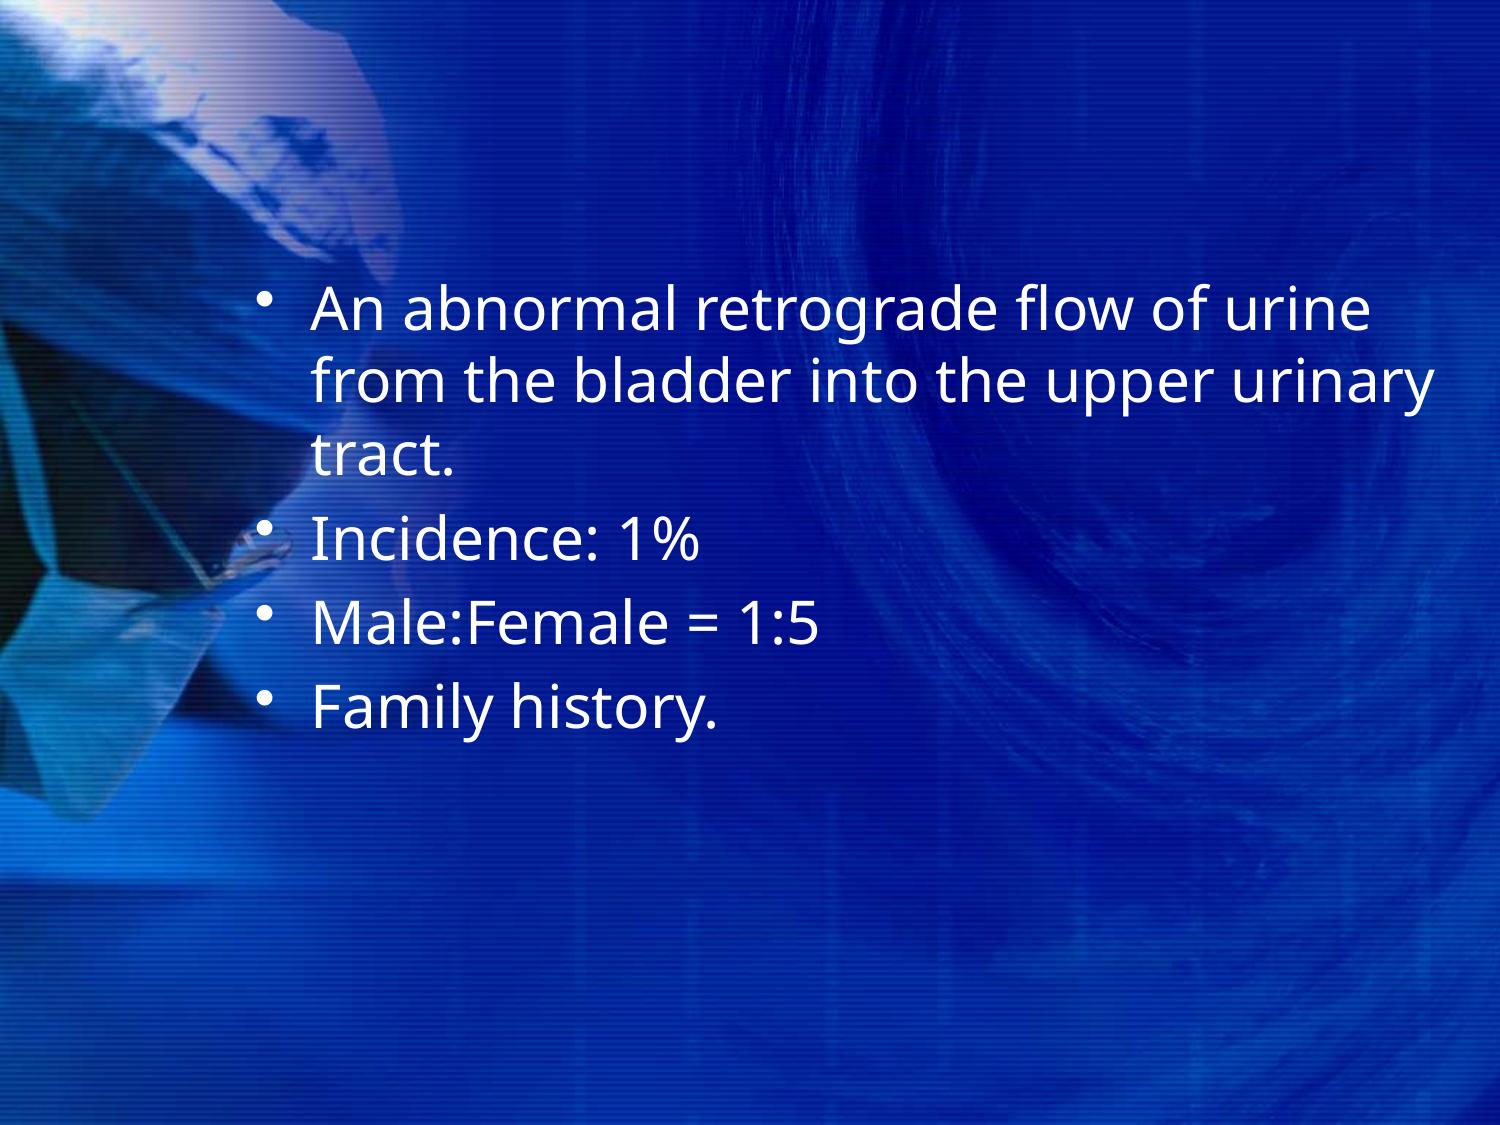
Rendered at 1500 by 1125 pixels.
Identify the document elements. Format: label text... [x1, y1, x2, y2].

list An abnormal retrograde flow of urine from the bladder into the upper urinary tract. Incidence: 1% Male:Female = 1:5 Family history. [239, 262, 1464, 1006]
picture [0, 0, 1500, 1125]
